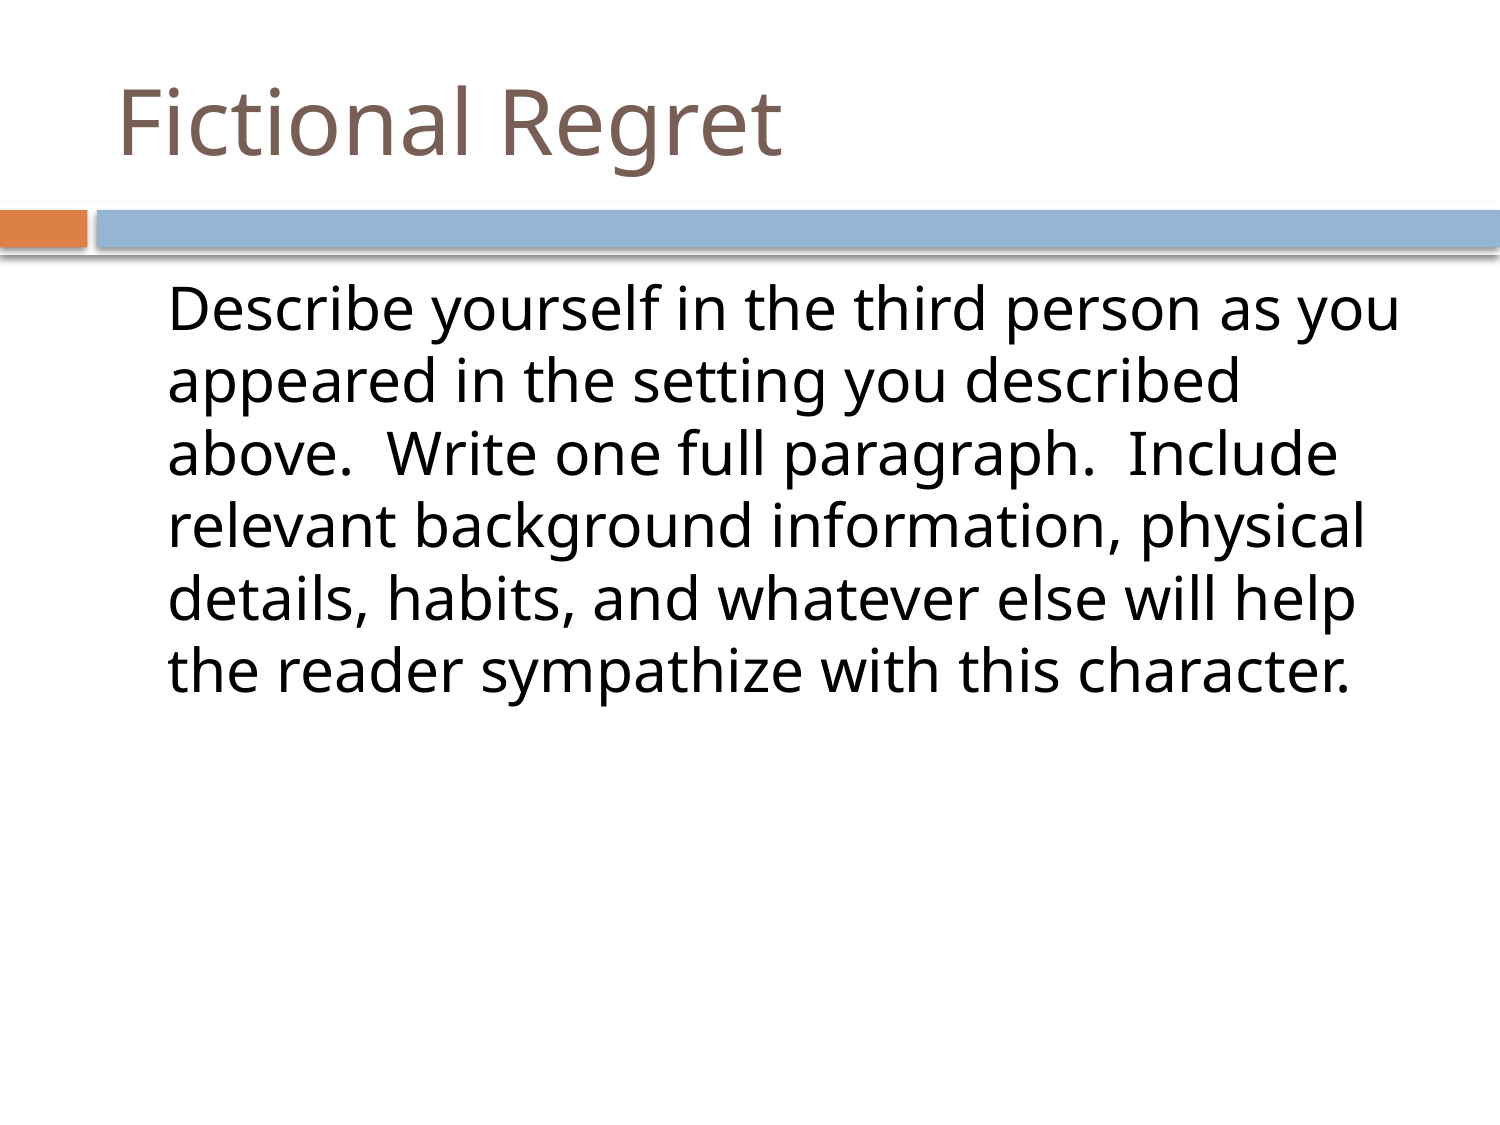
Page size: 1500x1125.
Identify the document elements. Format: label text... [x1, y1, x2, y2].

title Fictional Regret [100, 37, 1438, 200]
list Describe yourself in the third person as you appeared in the setting you described above. Write one full paragraph. Include relevant background information, physical details, habits, and whatever else will help the reader sympathize with this character. [100, 262, 1438, 1000]
